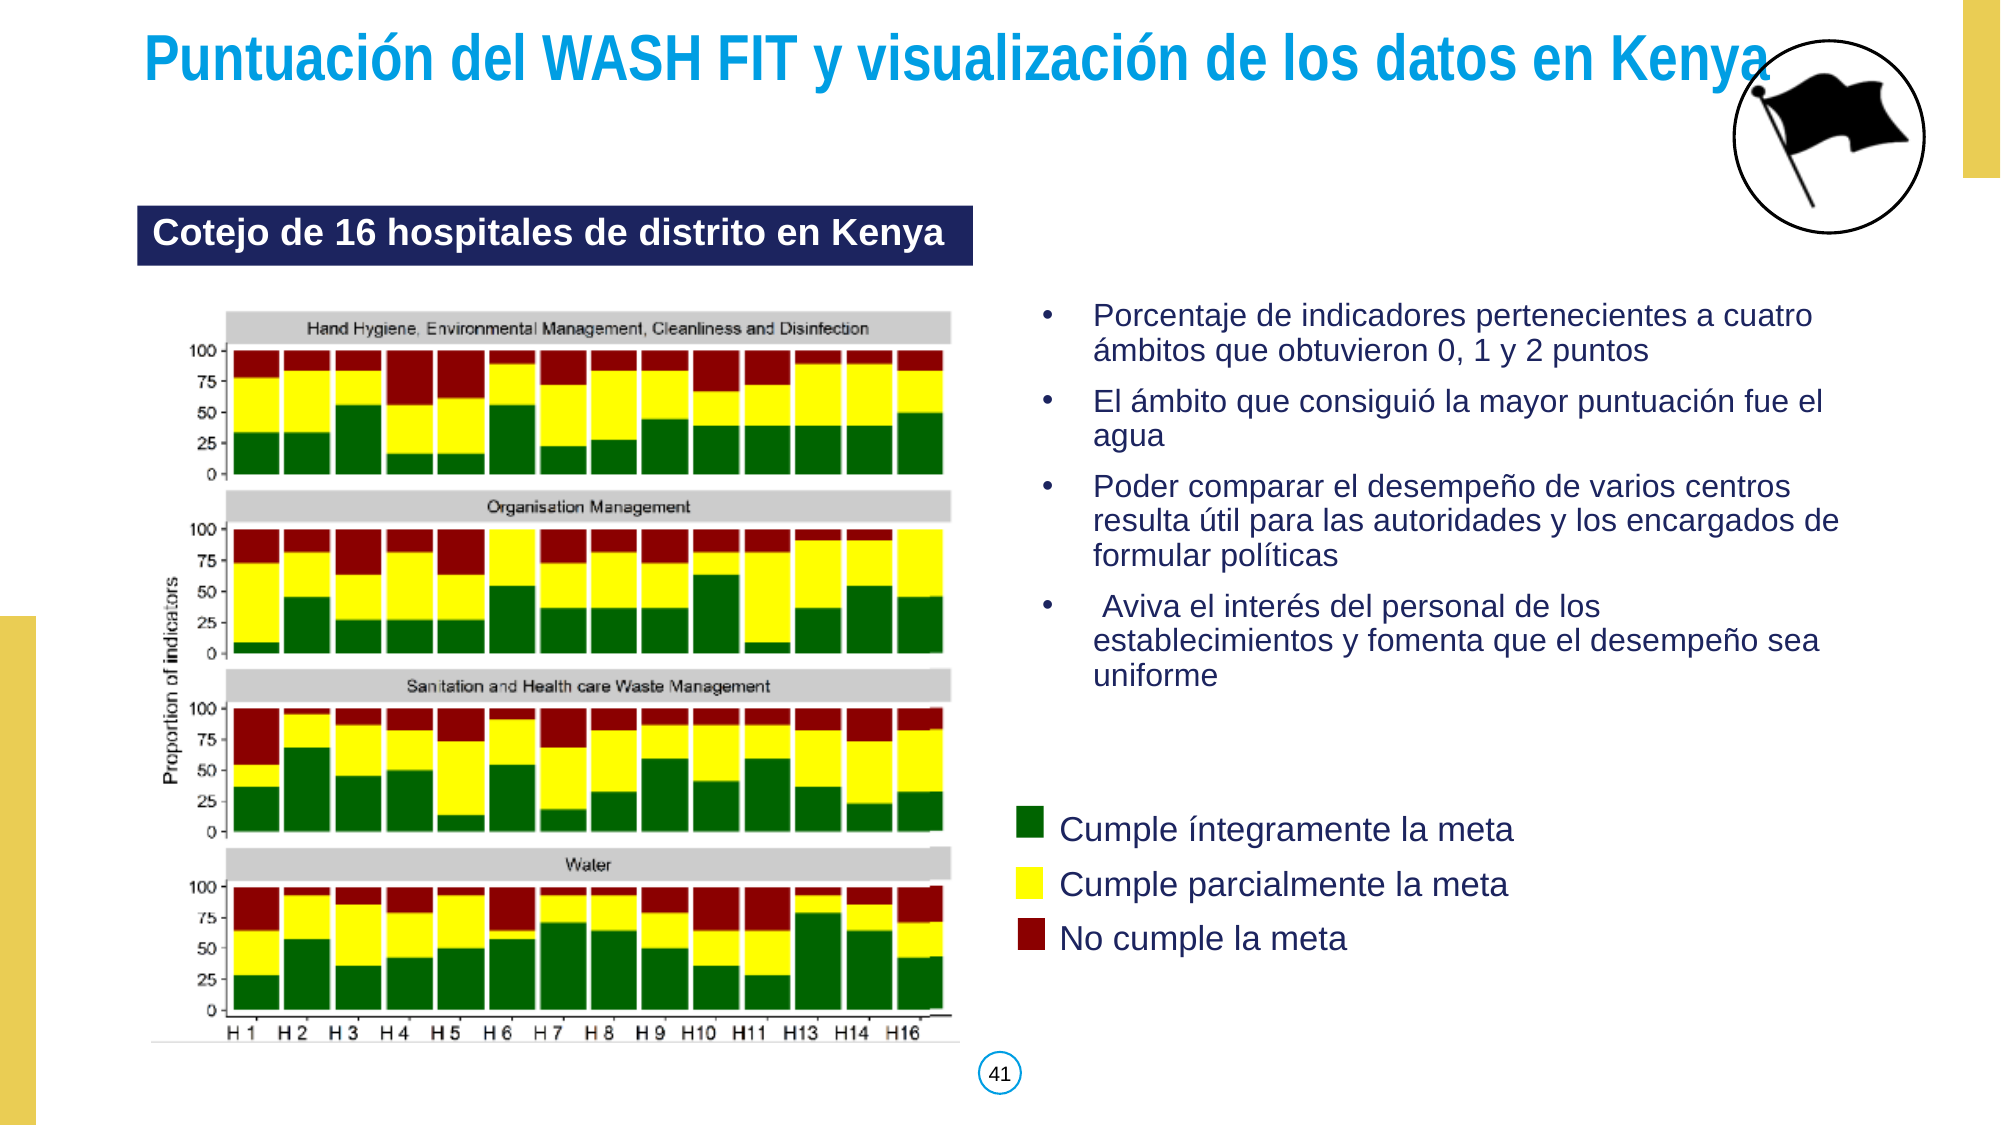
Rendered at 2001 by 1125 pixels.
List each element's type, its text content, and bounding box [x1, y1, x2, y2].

list Cotejo de 16 hospitales de distrito en Kenya [137, 205, 973, 266]
text_box [1015, 867, 1043, 899]
text_box [1016, 805, 1044, 838]
text_box [1017, 918, 1045, 950]
list Porcentaje de indicadores pertenecientes a cuatro ámbitos que obtuvieron 0, 1 y 2 puntos El ámbito que consiguió la mayor puntuación fue el agua Poder comparar el desempeño de varios centros resulta útil para las autoridades y los encargados de formular políticas Aviva el interés del personal de los establecimientos y fomenta que el desempeño sea uniforme [1027, 291, 1863, 705]
slide_number 41 [0, 1042, 2000, 1103]
text_box Cumple íntegramente la meta Cumple parcialmente la meta No cumple la meta [1044, 804, 1542, 969]
title Puntuación del WASH FIT y visualización de los datos en Kenya [96, 17, 1822, 135]
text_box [1733, 40, 1939, 234]
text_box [151, 291, 960, 1044]
